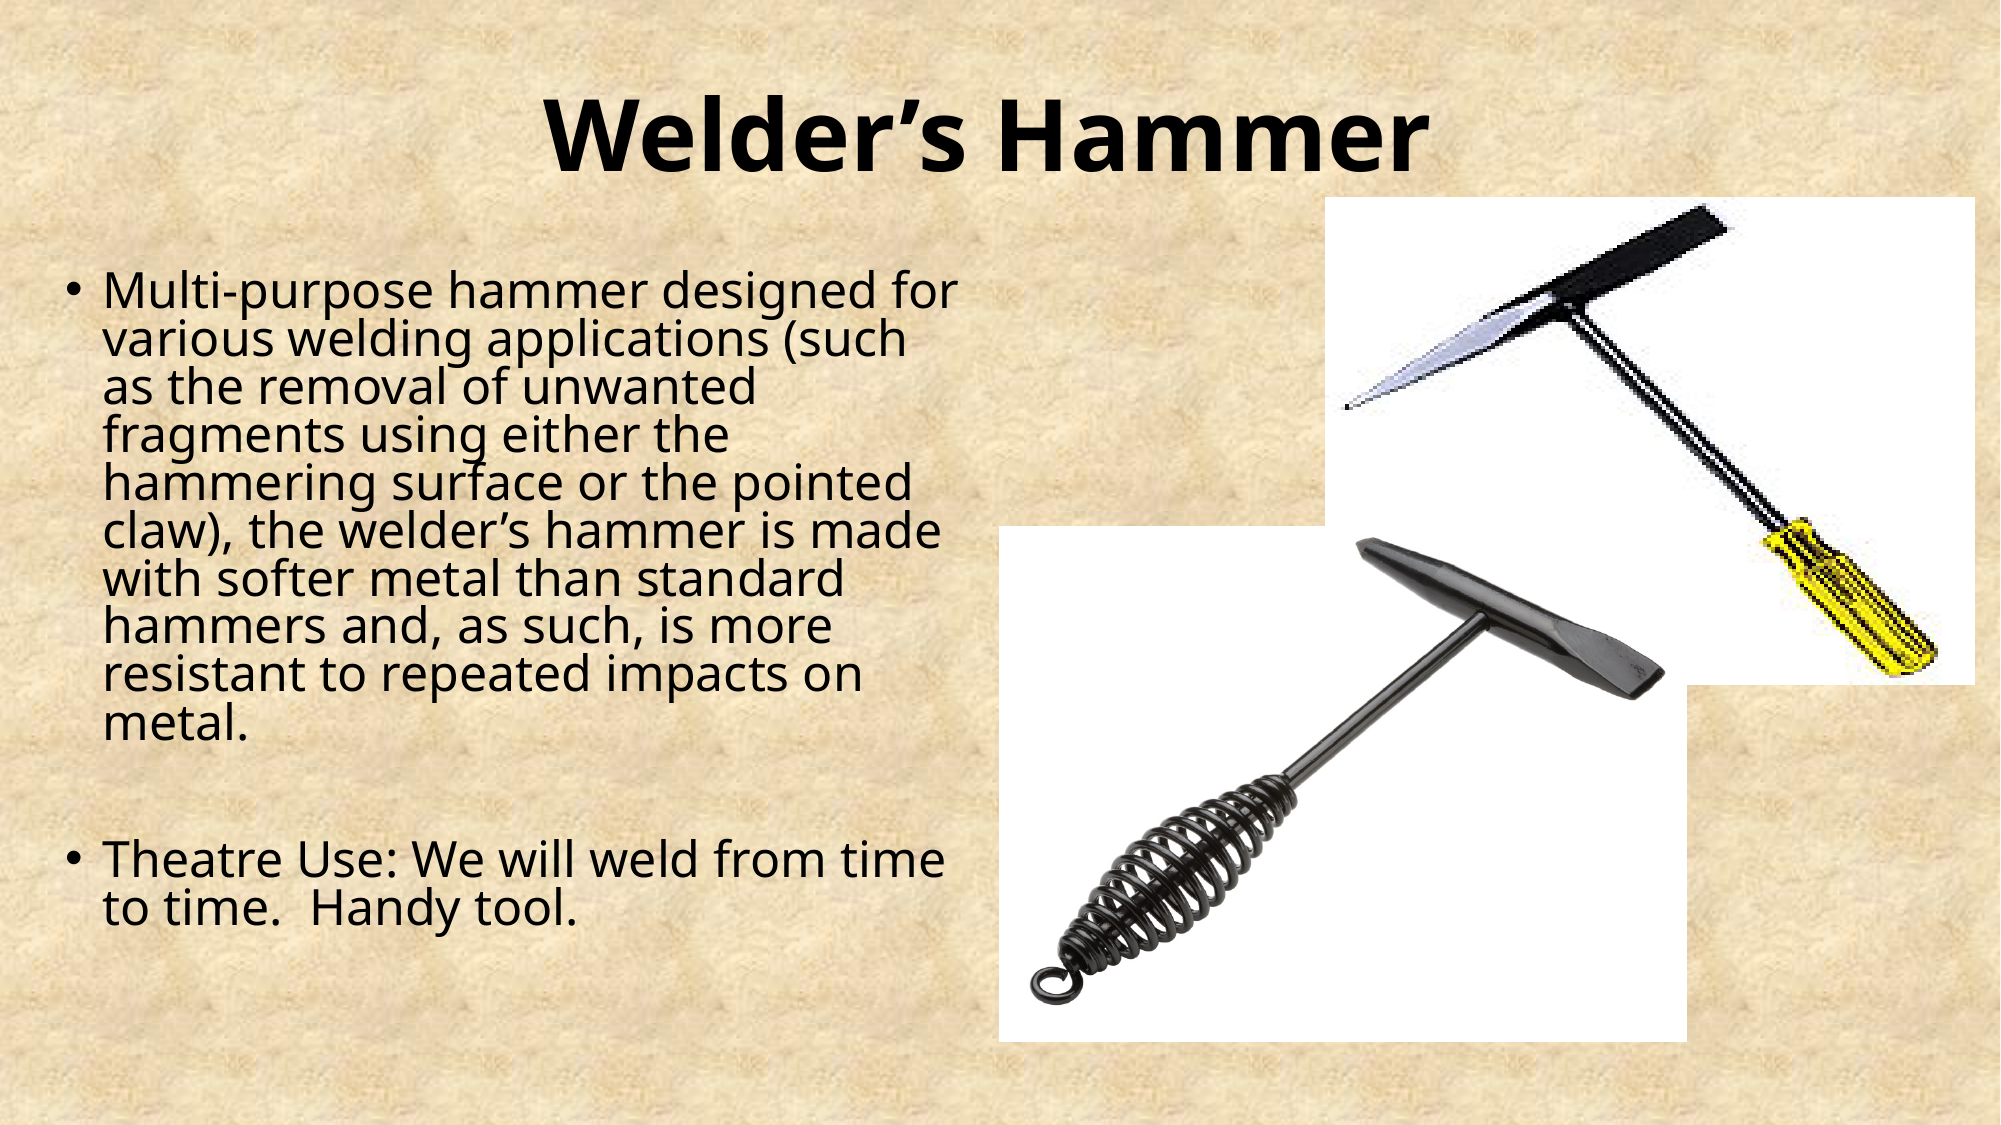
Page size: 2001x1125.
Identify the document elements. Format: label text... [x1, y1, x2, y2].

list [1324, 197, 1976, 685]
title Welder’s Hammer [99, 45, 1900, 233]
picture [0, 0, 2001, 1125]
list Multi-purpose hammer designed for various welding applications (such as the removal of unwanted fragments using either the hammering surface or the pointed claw), the welder’s hammer is made with softer metal than standard hammers and, as such, is more resistant to repeated impacts on metal. Theatre Use: We will weld from time to time. Handy tool. [50, 262, 984, 1075]
